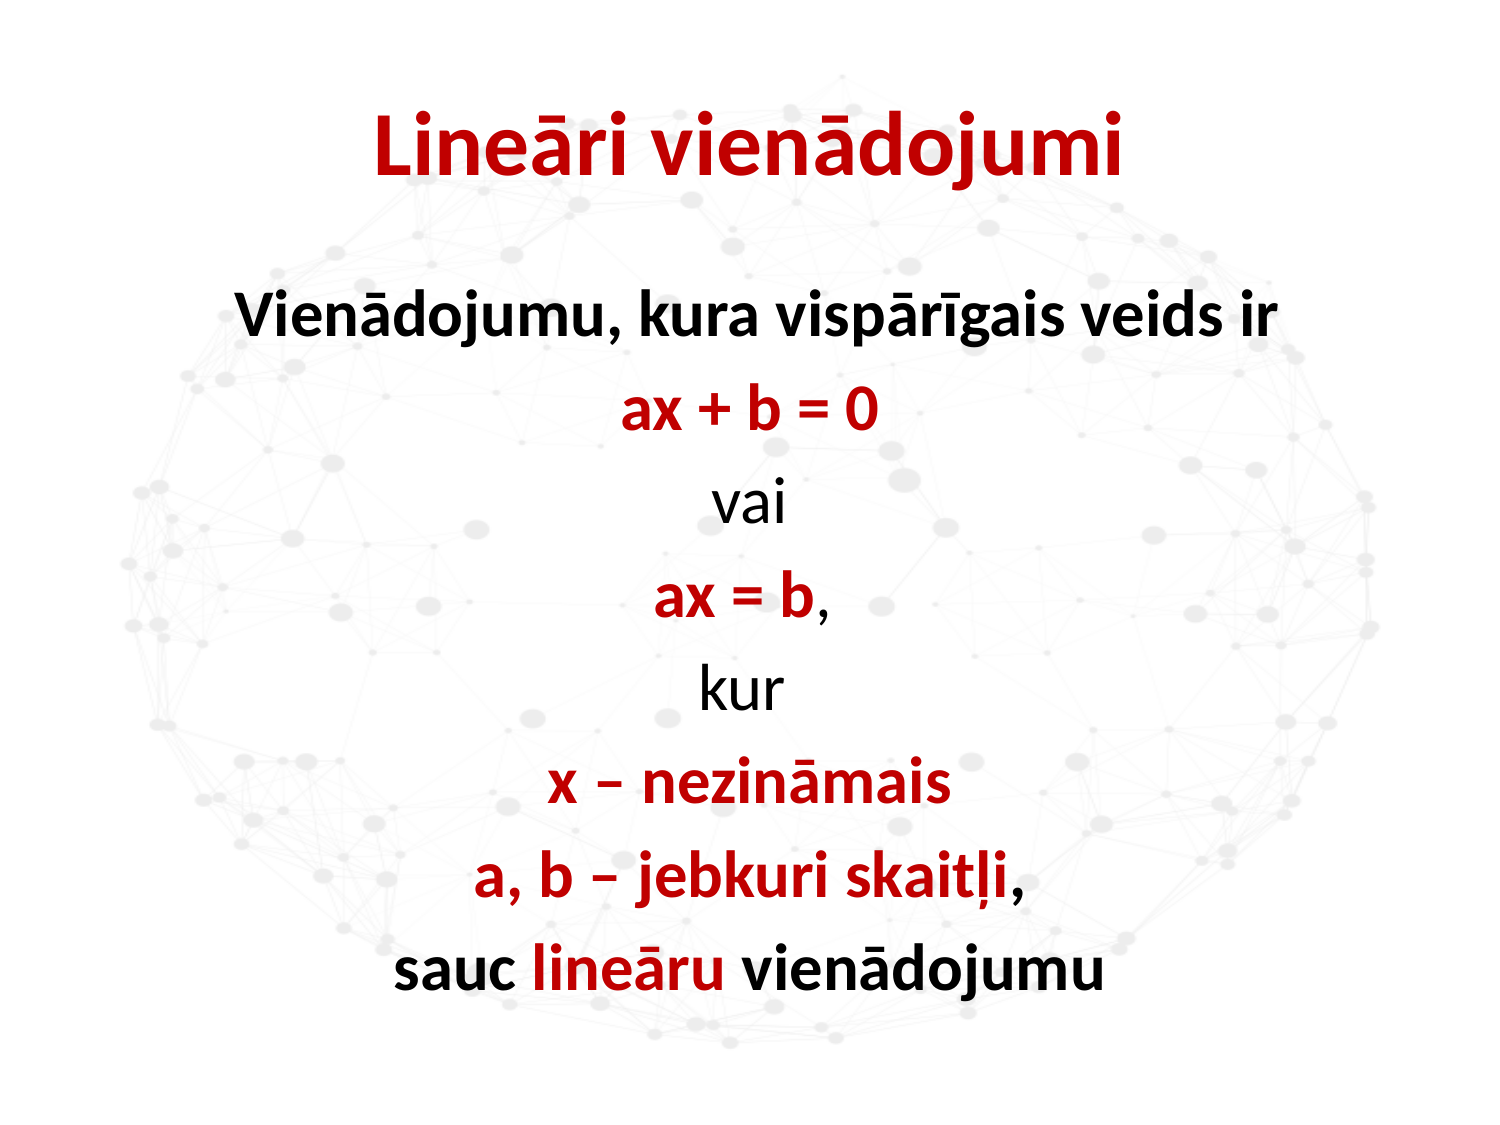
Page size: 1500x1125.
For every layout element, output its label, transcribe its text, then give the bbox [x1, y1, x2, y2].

list Vienādojumu, kura vispārīgais veids ir ax + b = 0 vai ax = b, kur x – nezināmais a, b – jebkuri skaitļi, sauc lineāru vienādojumu [75, 262, 1425, 1094]
title Lineāri vienādojumi [75, 45, 1425, 233]
